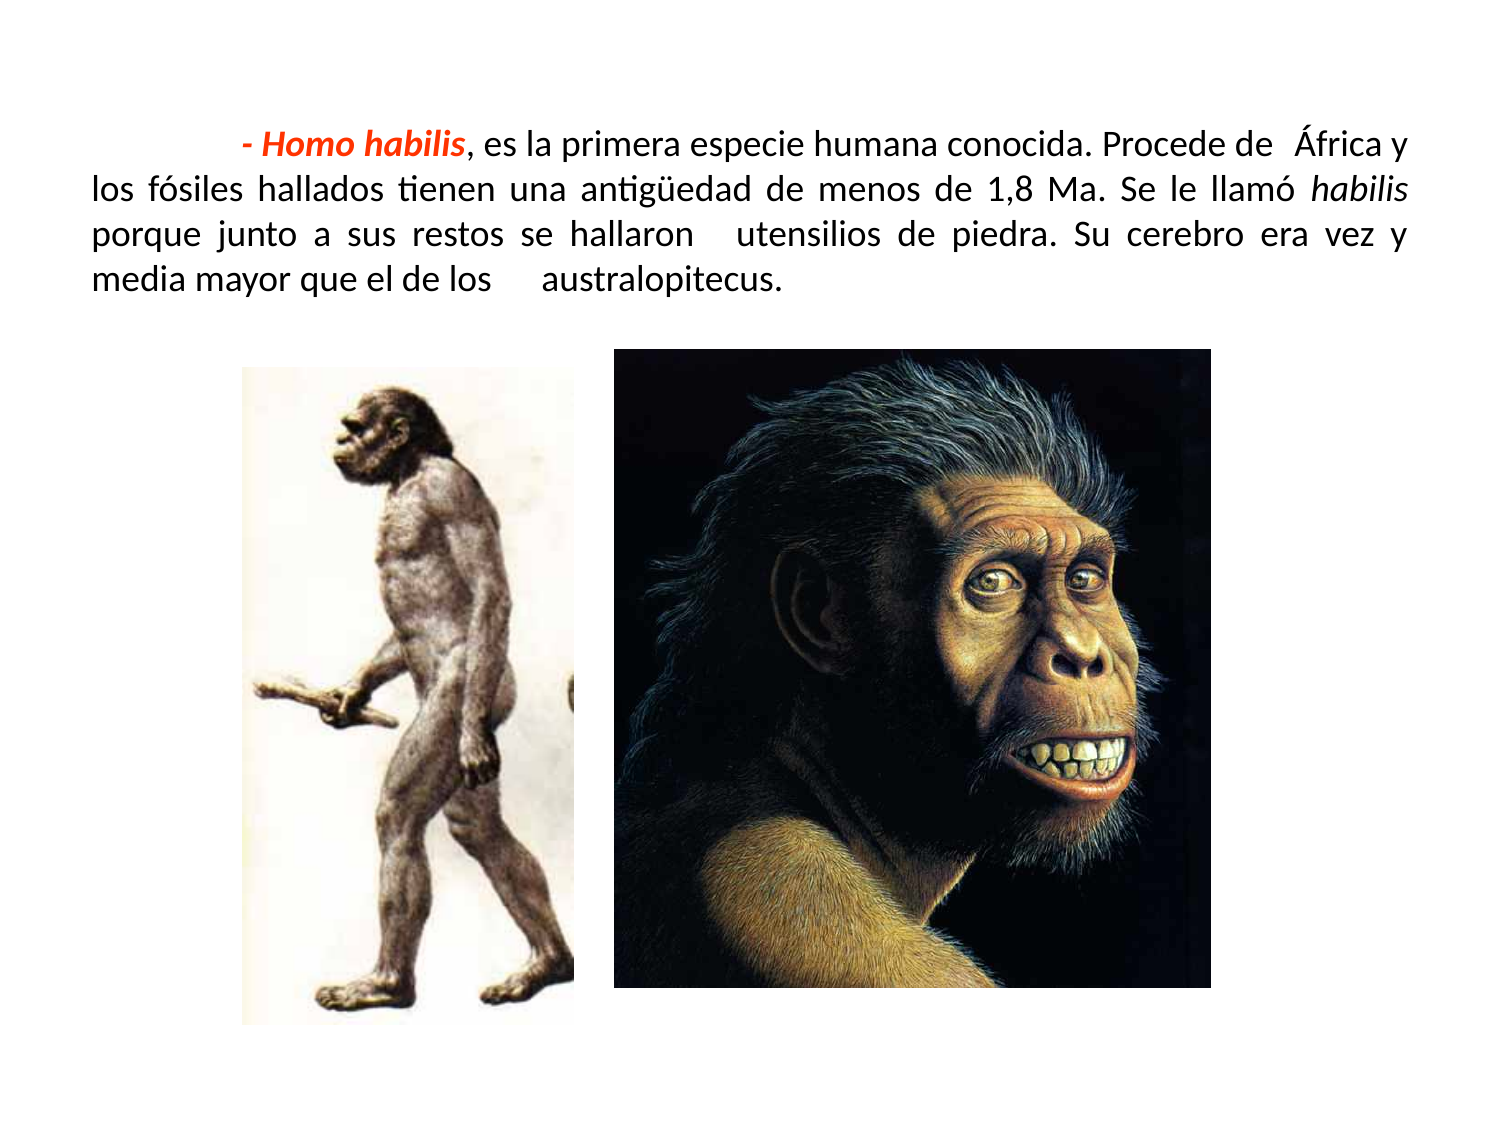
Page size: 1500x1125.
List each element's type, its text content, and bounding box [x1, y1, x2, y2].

picture [241, 367, 575, 1025]
picture [613, 349, 1212, 988]
text_box - Homo habilis, es la primera especie humana conocida. Procede de África y los fósiles hallados tienen una antigüedad de menos de 1,8 Ma. Se le llamó habilis porque junto a sus restos se hallaron utensilios de piedra. Su cerebro era vez y media mayor que el de los australopitecus. [76, 66, 1424, 352]
